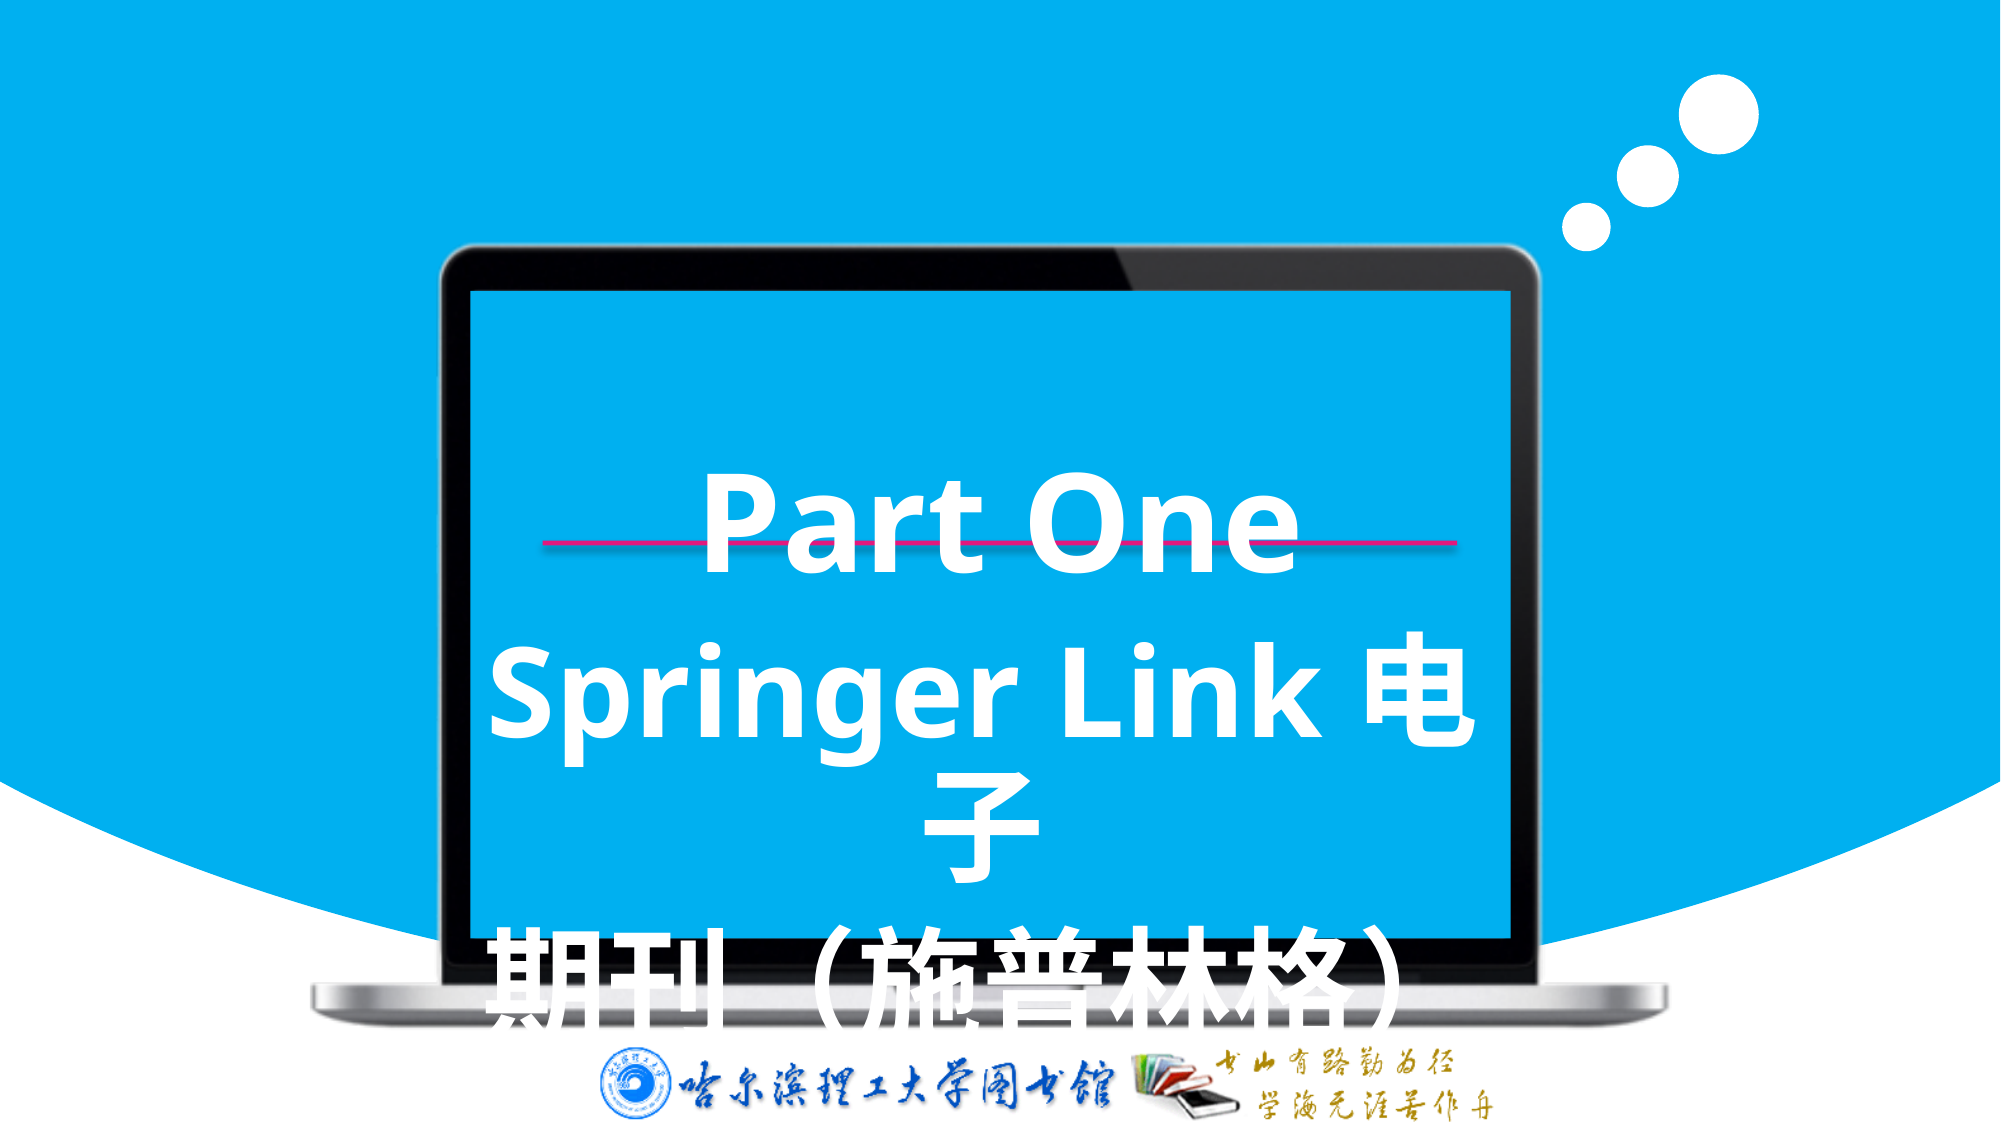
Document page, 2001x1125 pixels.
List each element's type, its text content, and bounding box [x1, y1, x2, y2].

picture [253, 889, 1747, 1125]
list Part One [631, 446, 1369, 612]
list Springer Link电子 期刊（施普林格） [421, 621, 1544, 940]
picture [437, 243, 1542, 621]
